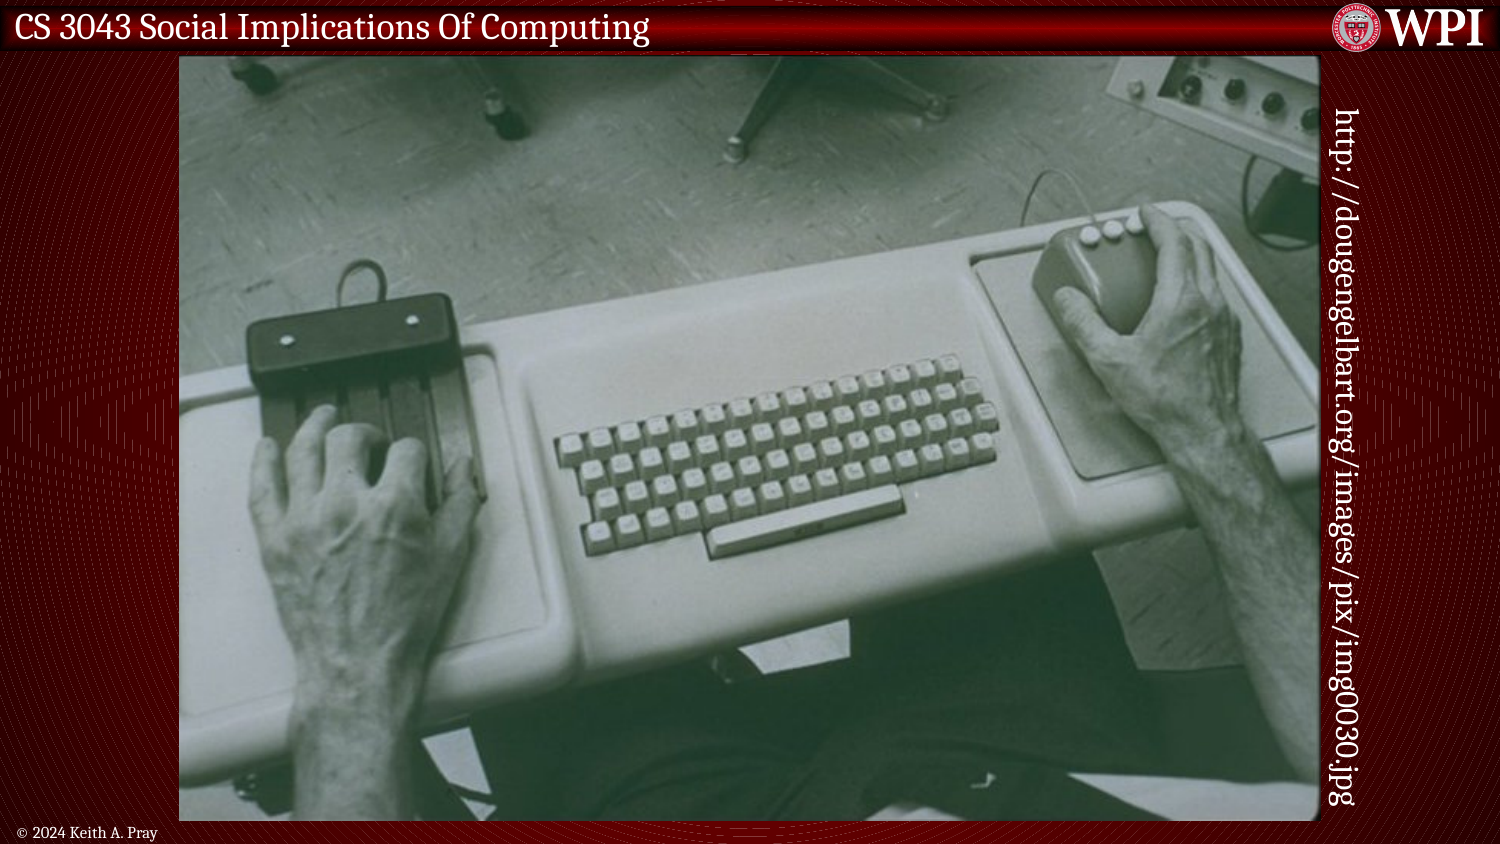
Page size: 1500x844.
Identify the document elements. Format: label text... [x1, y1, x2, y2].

picture [178, 55, 1322, 822]
text_box http://dougengelbart.org/images/pix/img0030.jpg [1331, 93, 1373, 822]
footer © 2024 Keith A. Pray [0, 819, 913, 844]
picture [1332, 3, 1483, 52]
